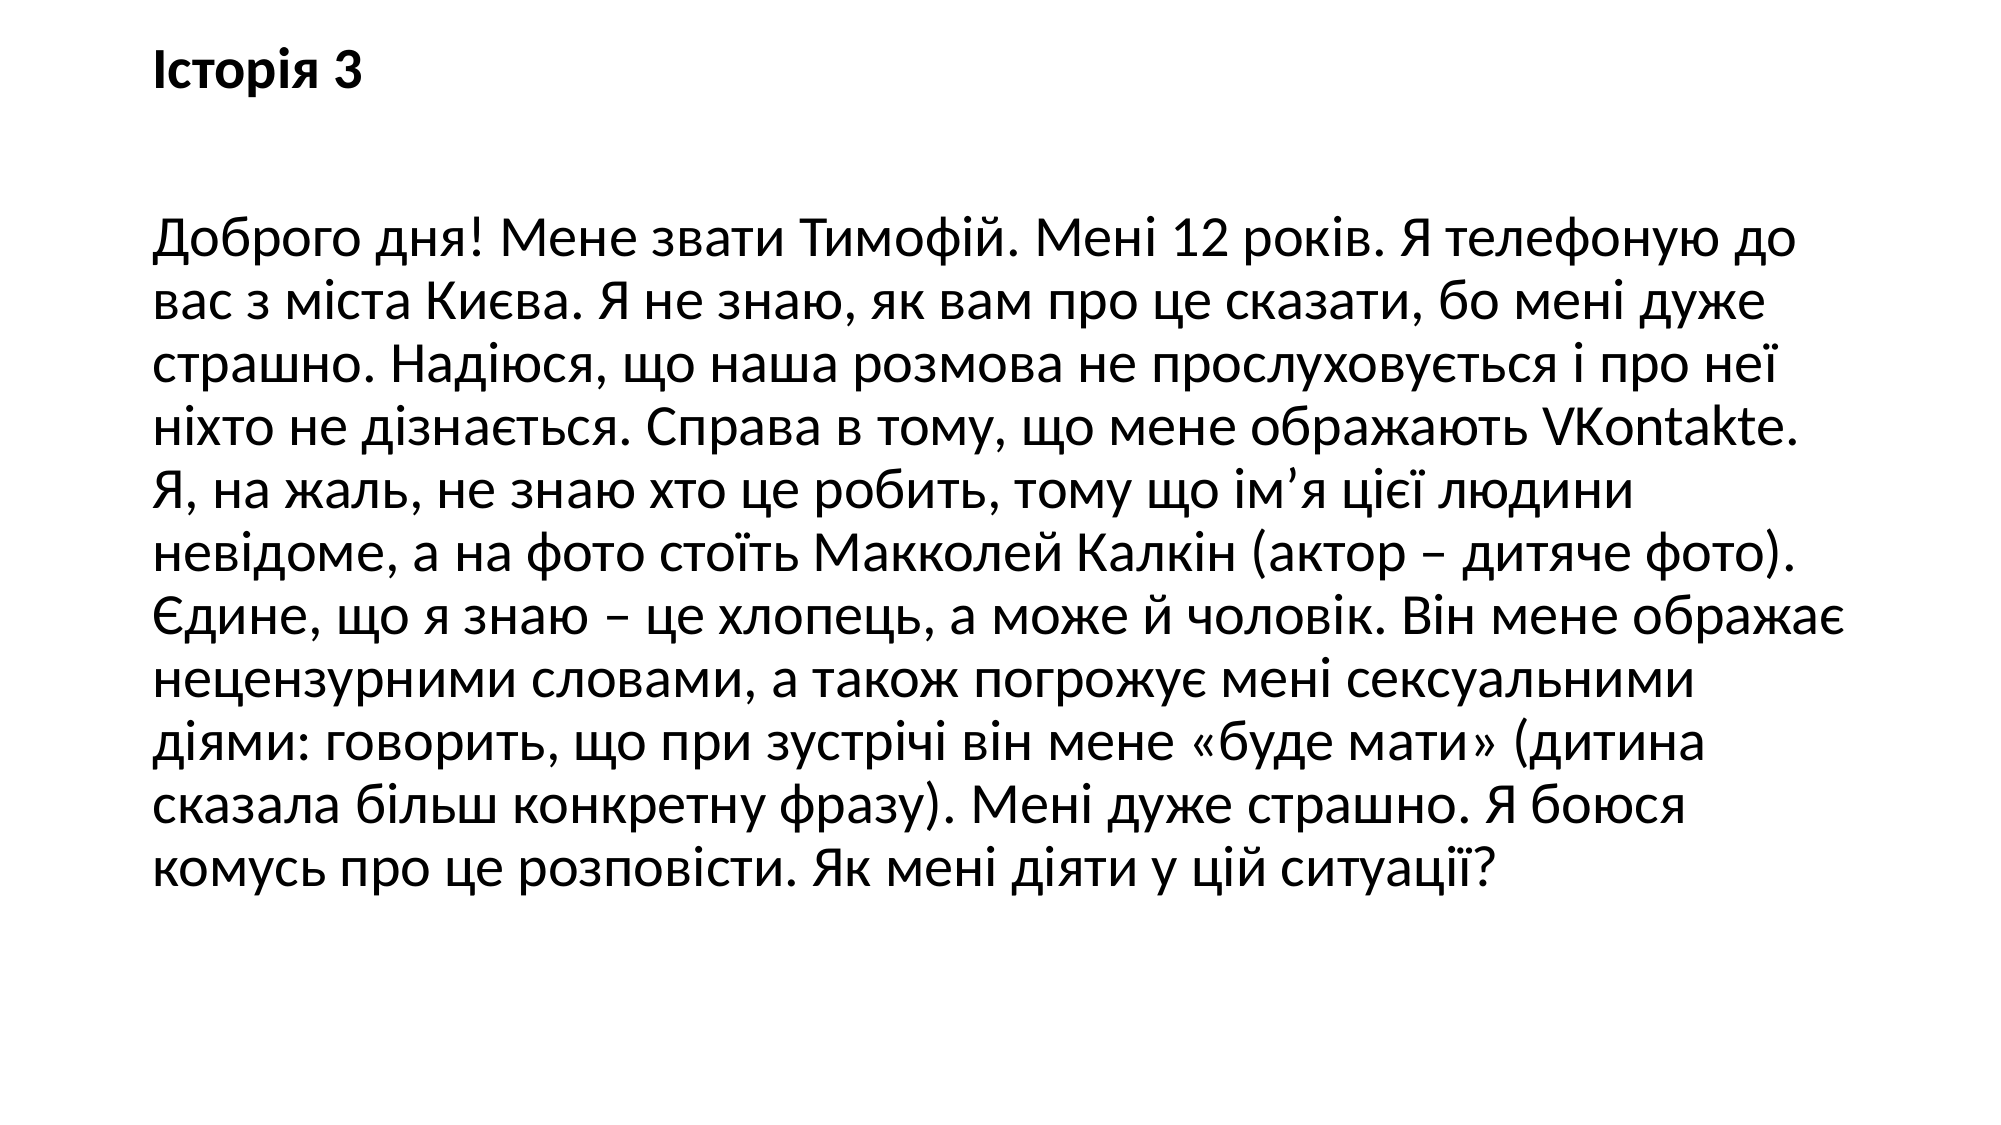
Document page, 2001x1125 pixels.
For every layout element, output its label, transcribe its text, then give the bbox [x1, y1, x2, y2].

list Історія 3 Доброго дня! Мене звати Тимофій. Мені 12 років. Я телефоную до вас з міста Києва. Я не знаю, як вам про це сказати, бо мені дуже страшно. Надіюся, що наша розмова не прослуховується і про неї ніхто не дізнається. Справа в тому, що мене ображають VKontakte. Я, на жаль, не знаю хто це робить, тому що ім’я цієї людини невідоме, а на фото стоїть Макколей Калкін (актор – дитяче фото). Єдине, що я знаю – це хлопець, а може й чоловік. Він мене ображає нецензурними словами, а також погрожує мені сексуальними діями: говорить, що при зустрічі він мене «буде мати» (дитина сказала більш конкретну фразу). Мені дуже страшно. Я боюся комусь про це розповісти. Як мені діяти у цій ситуації? [137, 31, 1863, 1078]
